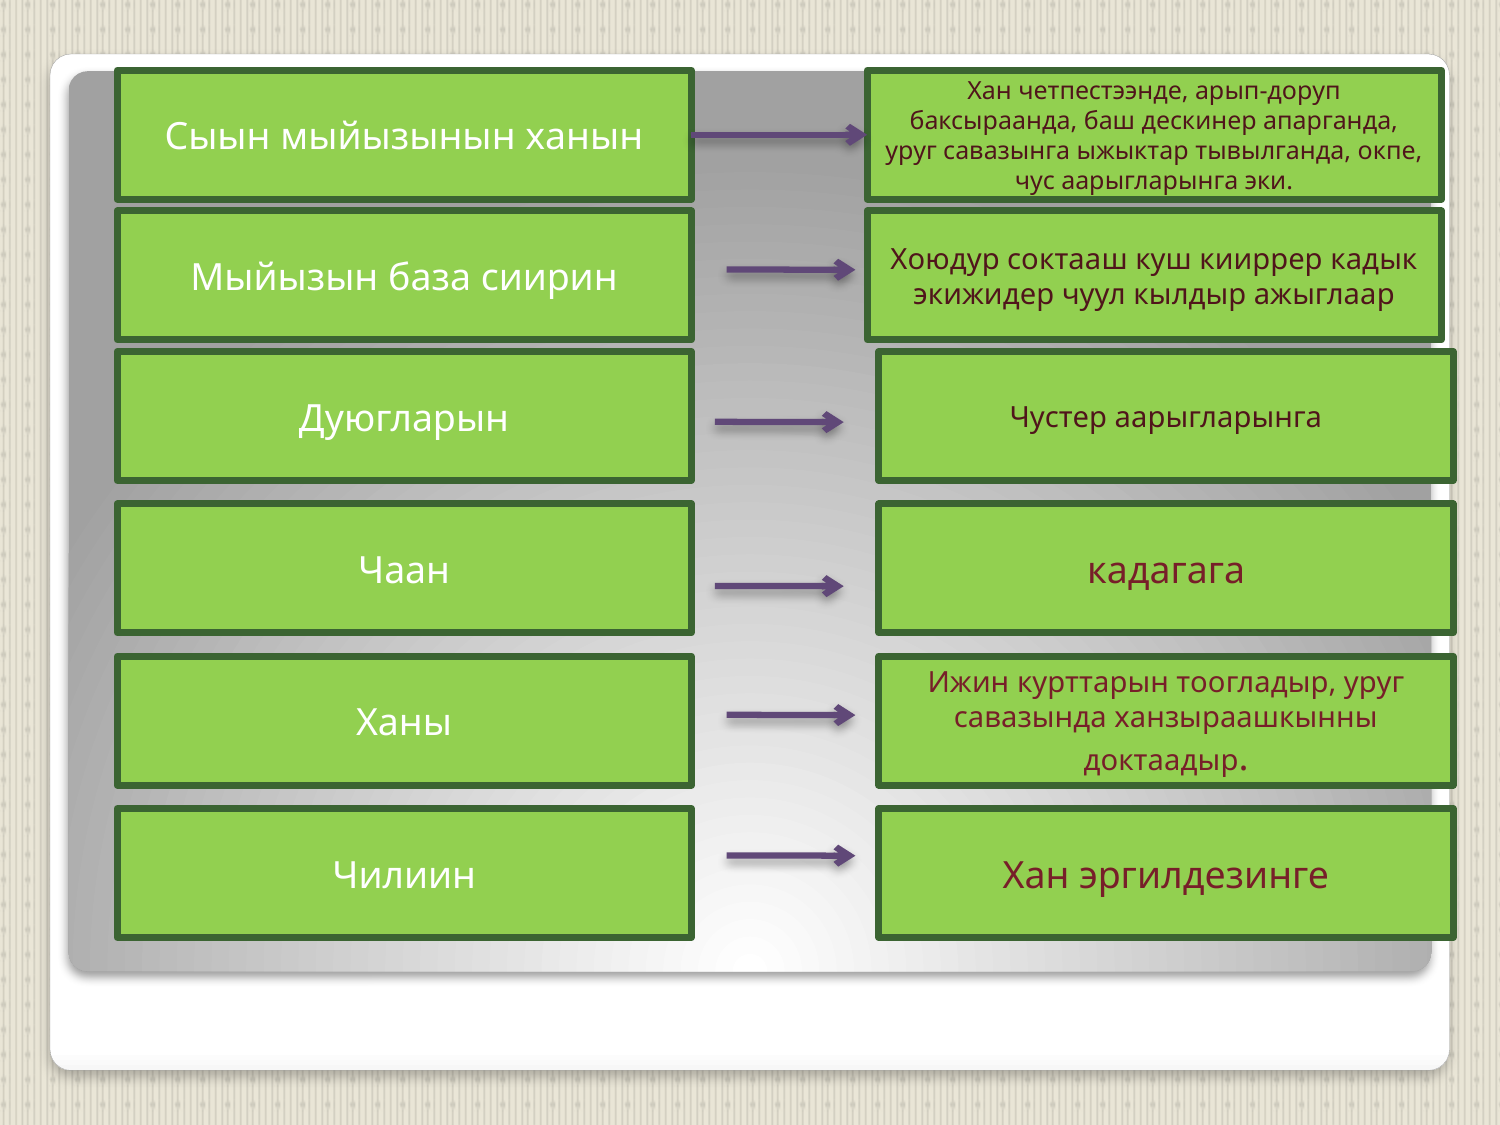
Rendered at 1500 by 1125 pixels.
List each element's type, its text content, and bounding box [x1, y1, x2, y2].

text_box Хан четпестээнде, арып-доруп баксыраанда, баш дескинер апарганда, уруг савазынга ыжыктар тывылганда, окпе, чус аарыгларынга эки. [864, 67, 1445, 203]
text_box Чаан [114, 500, 695, 636]
text_box Чилиин [114, 805, 695, 941]
text_box кадагага [875, 500, 1457, 636]
text_box Ижин курттарын тоогладыр, уруг савазында ханзыраашкынны доктаадыр. [875, 653, 1457, 789]
text_box Хан эргилдезинге [875, 805, 1457, 941]
text_box Сыын мыйызынын ханын [114, 67, 695, 203]
text_box Дуюгларын [114, 348, 695, 484]
text_box Мыйызын база сиирин [114, 207, 695, 343]
text_box Ханы [114, 653, 695, 789]
text_box Хоюдур соктааш куш кииррер кадык экижидер чуул кылдыр ажыглаар [864, 207, 1445, 343]
text_box Чустер аарыгларынга [875, 348, 1457, 484]
